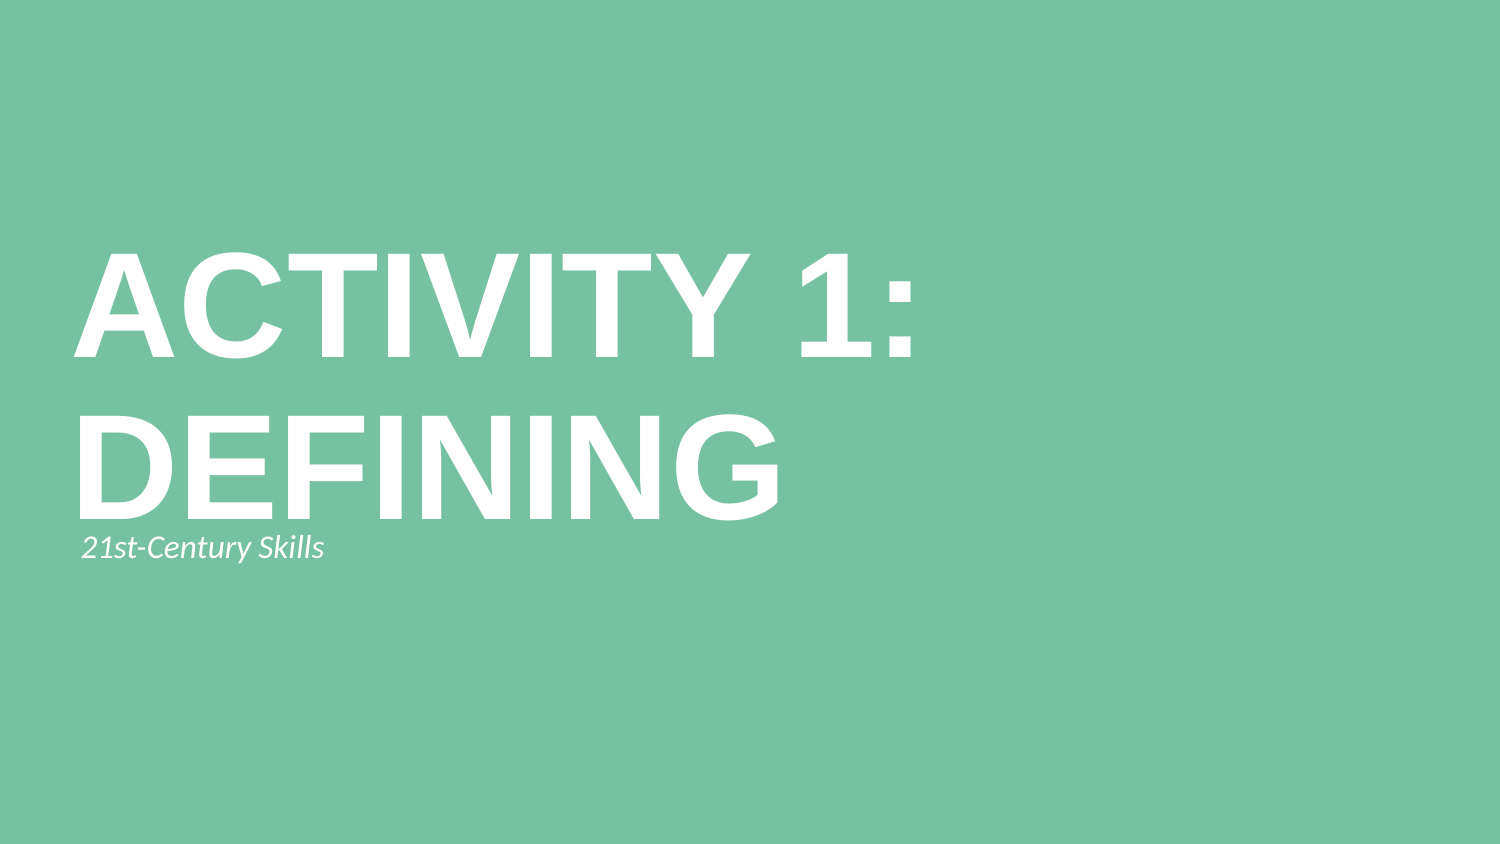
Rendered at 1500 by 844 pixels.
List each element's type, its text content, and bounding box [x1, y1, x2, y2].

text_box 21st-Century Skills [65, 509, 1250, 580]
title ACTIVITY 1: DEFINING [59, 206, 1500, 558]
